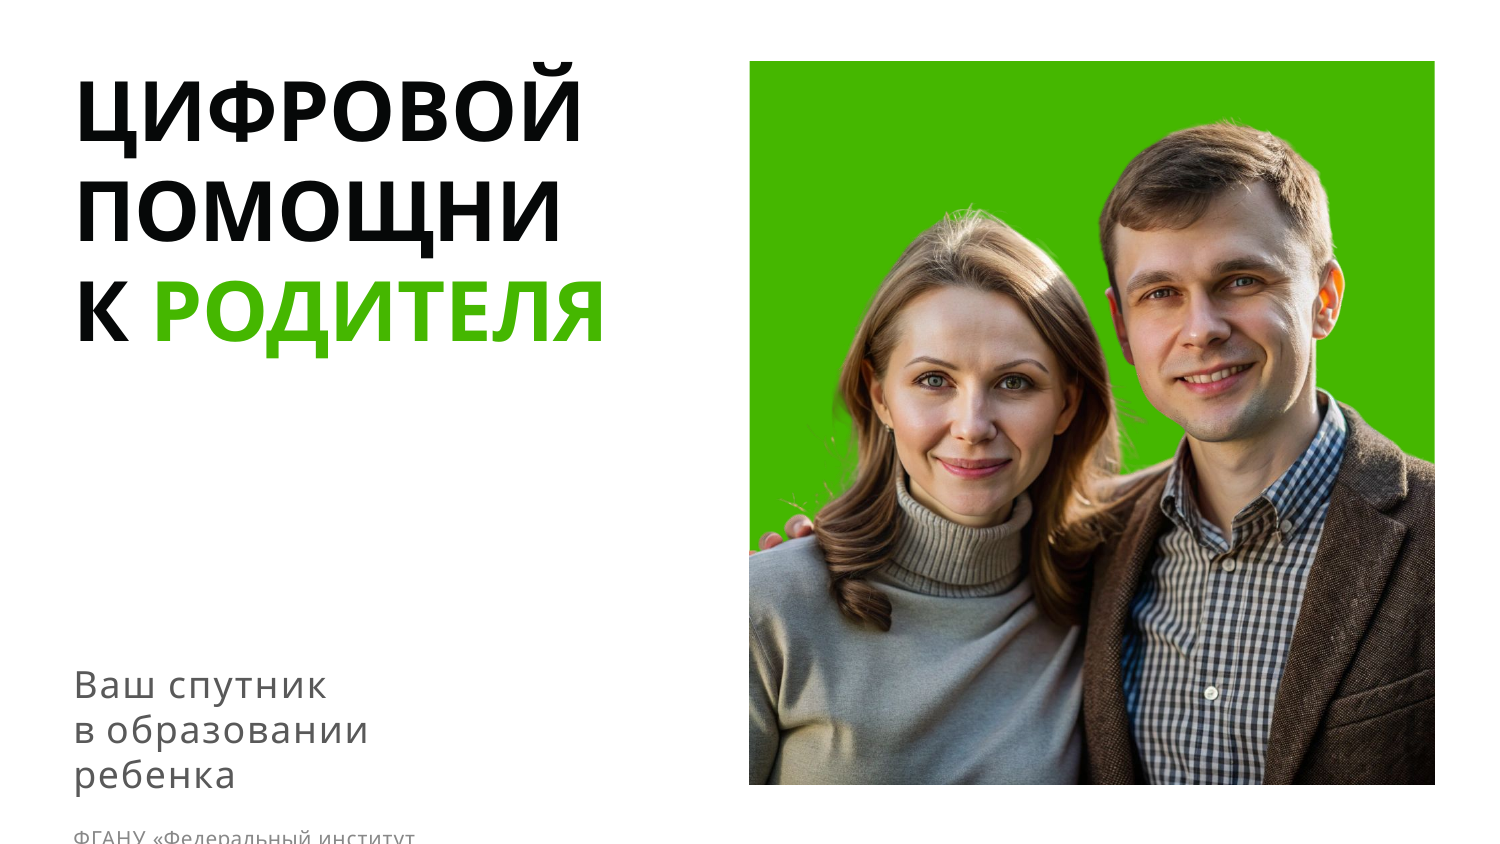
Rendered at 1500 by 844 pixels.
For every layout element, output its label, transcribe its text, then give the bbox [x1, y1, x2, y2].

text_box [749, 60, 1435, 785]
text_box Ваш спутник в образовании ребенка ФГАНУ «Федеральный институт цифровой трансформации в сфере образования» [71, 659, 514, 844]
title ЦИФРОВОЙ ПОМОЩНИК РОДИТЕЛЯ [71, 55, 615, 358]
